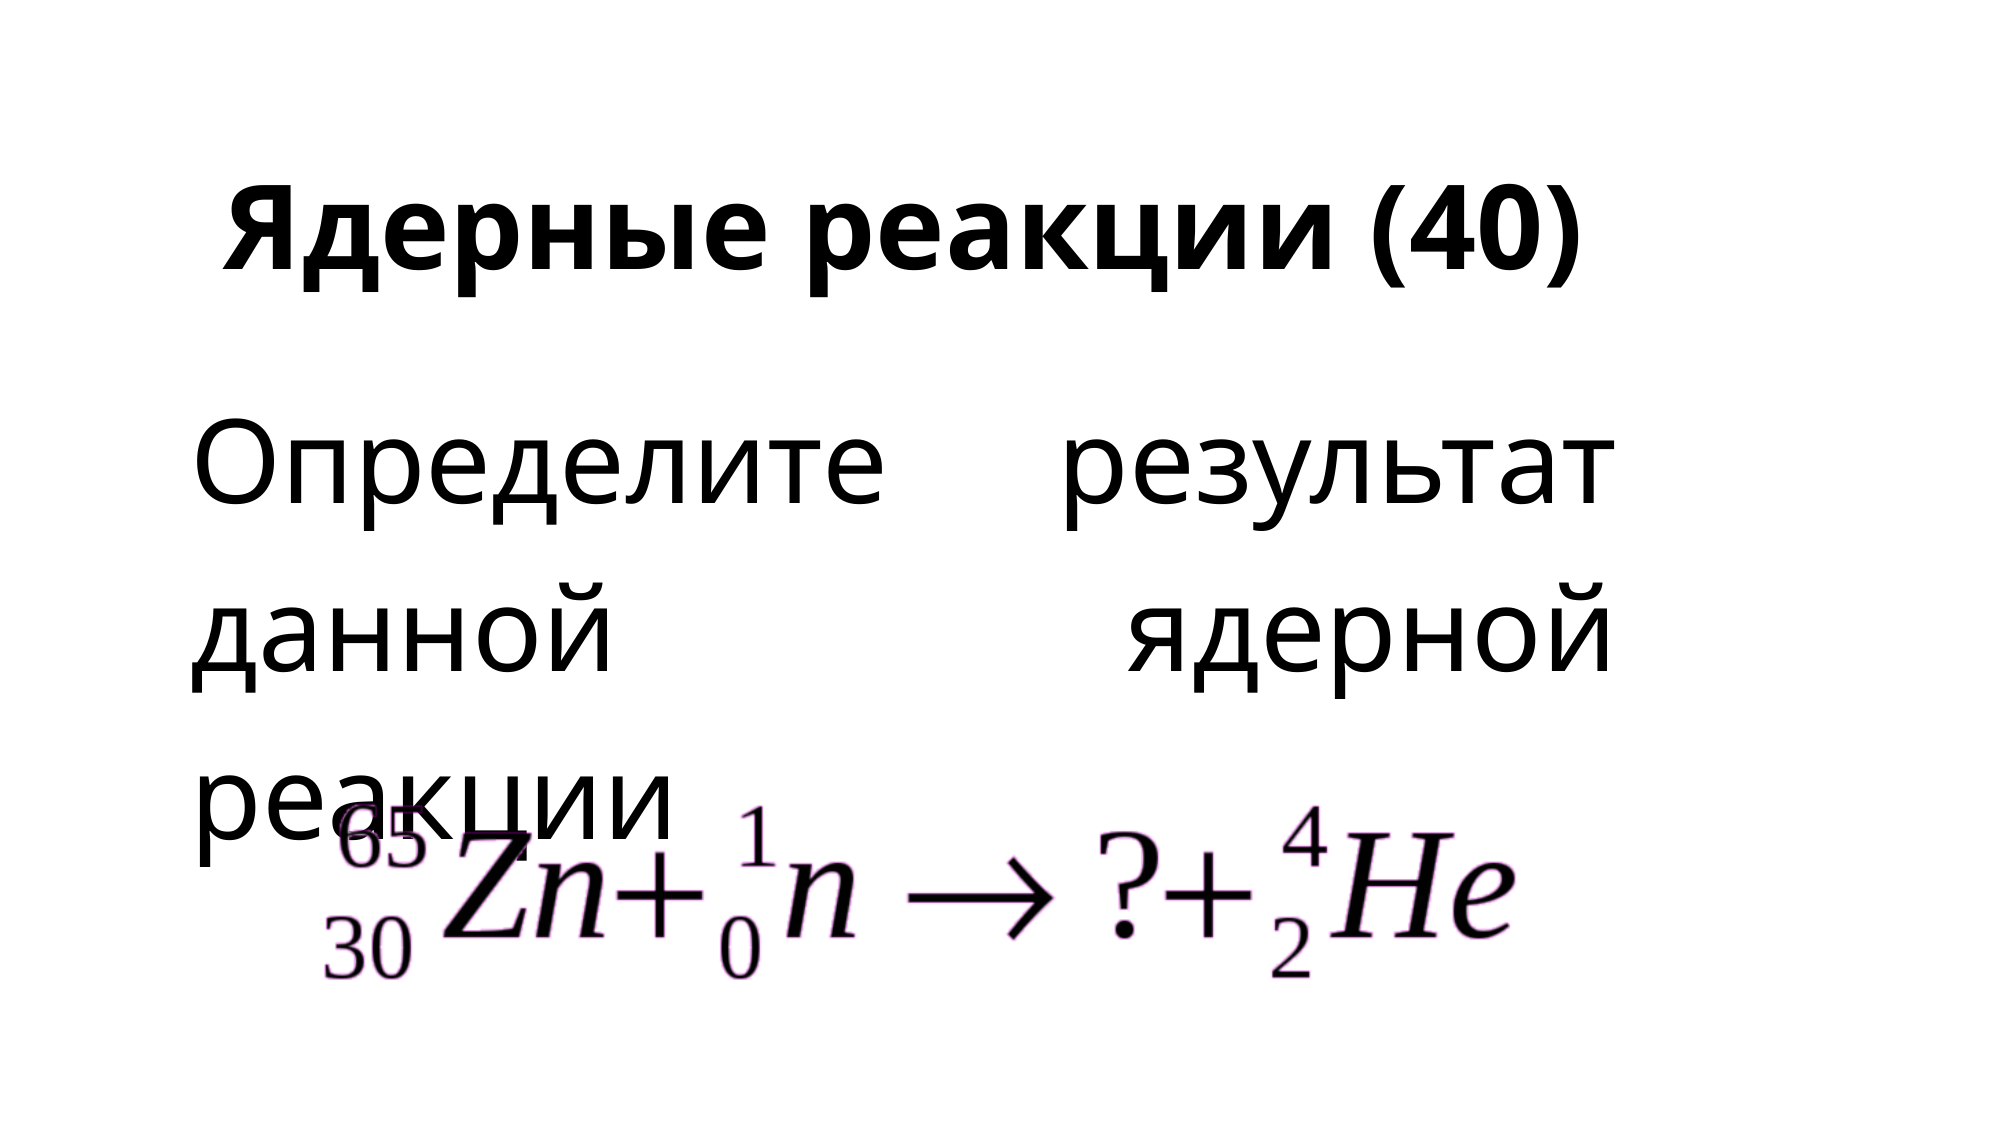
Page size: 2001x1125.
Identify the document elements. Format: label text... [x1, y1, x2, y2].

picture [267, 764, 1540, 1009]
list Определите результат данной ядерной реакции [175, 351, 1633, 955]
title Ядерные реакции (40) [174, 153, 1633, 311]
